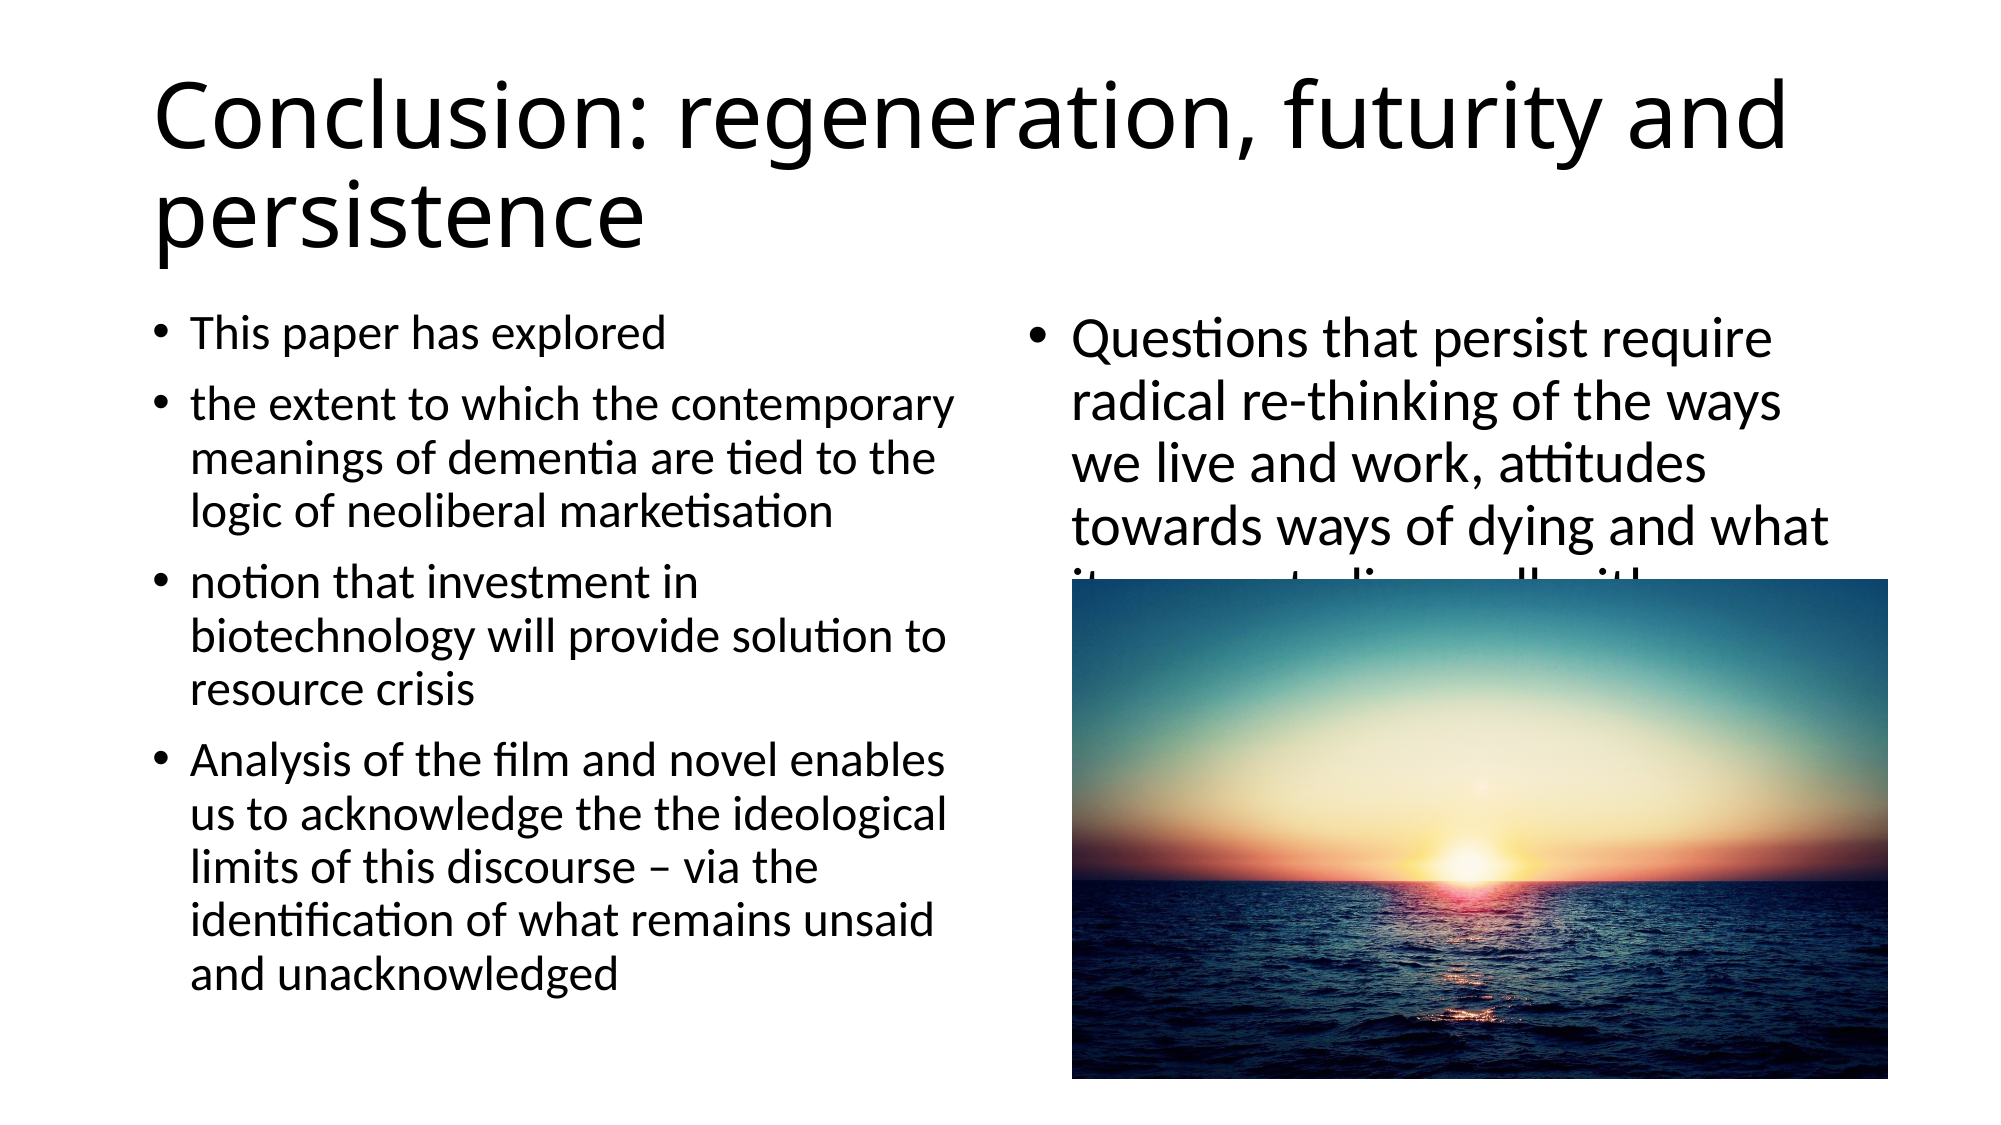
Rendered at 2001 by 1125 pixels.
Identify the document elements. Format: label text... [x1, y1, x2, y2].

list Questions that persist require radical re-thinking of the ways we live and work, attitudes towards ways of dying and what it means to live well with a chronic or terminal condition. [1012, 299, 1863, 1014]
title Conclusion: regeneration, futurity and persistence [137, 59, 1863, 278]
picture [1071, 579, 1888, 1079]
list This paper has explored the extent to which the contemporary meanings of dementia are tied to the logic of neoliberal marketisation notion that investment in biotechnology will provide solution to resource crisis Analysis of the film and novel enables us to acknowledge the the ideological limits of this discourse – via the identification of what remains unsaid and unacknowledged [137, 299, 988, 1014]
